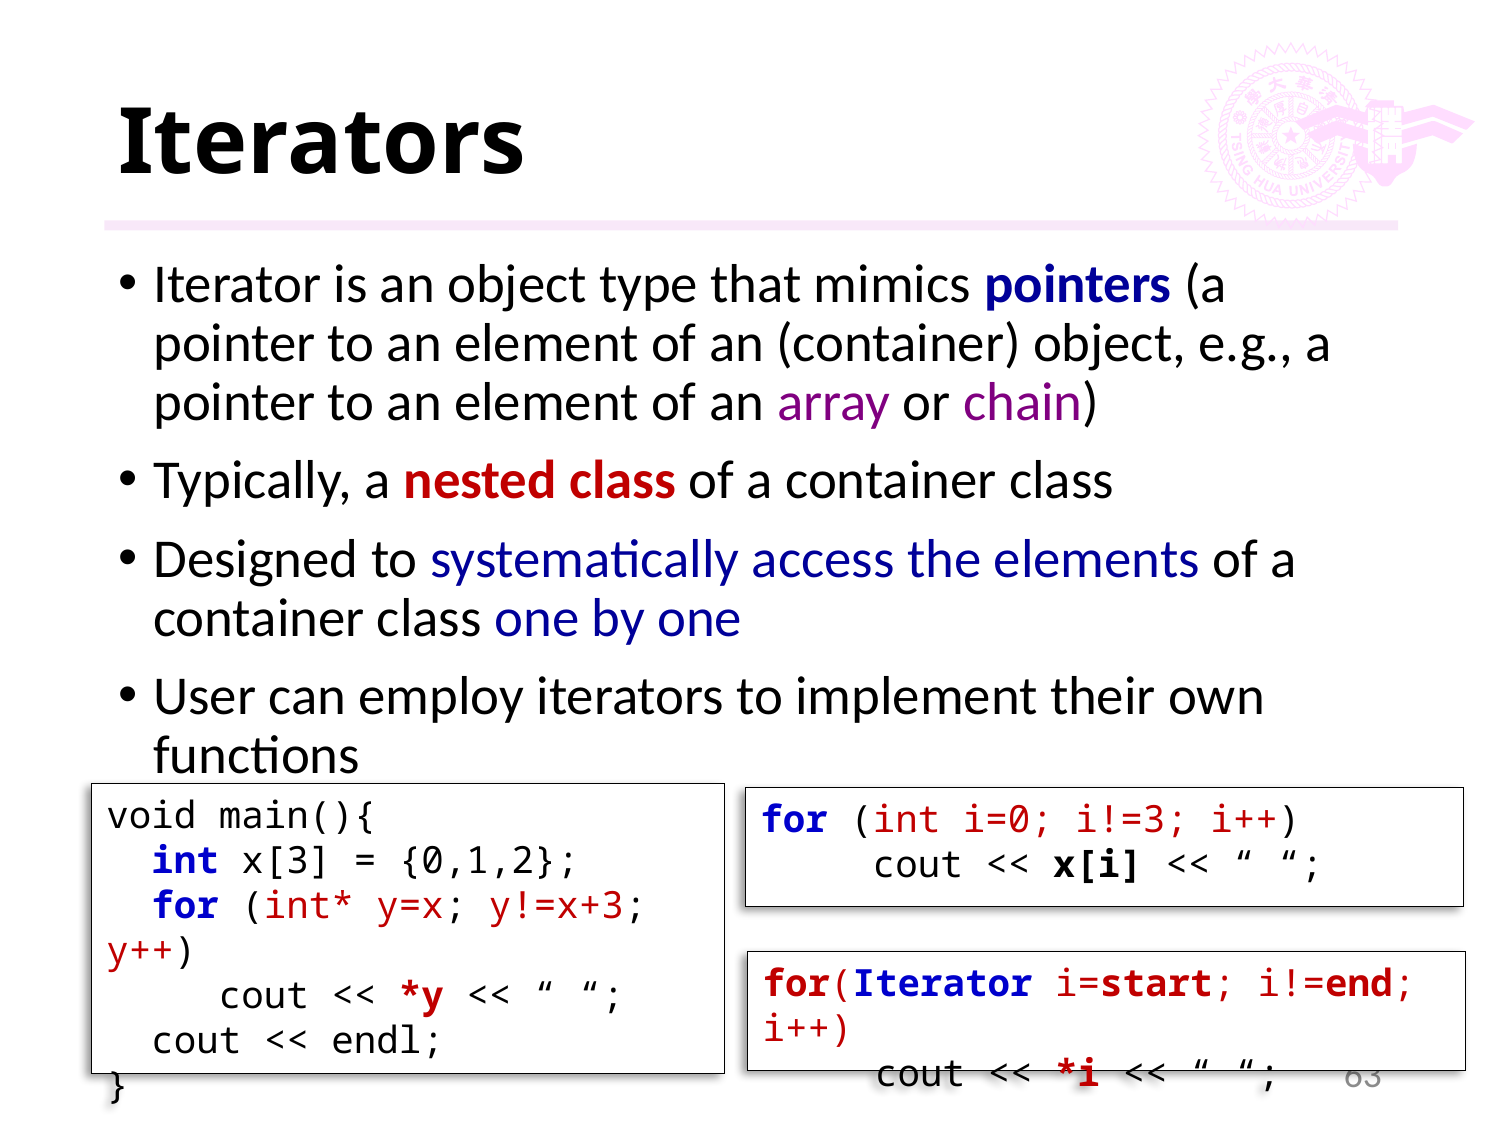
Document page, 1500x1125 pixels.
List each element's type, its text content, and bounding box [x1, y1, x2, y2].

text_box for (int i=0; i!=3; i++) cout << x[i] << “ “; [745, 787, 1464, 907]
text_box for(Iterator i=start; i!=end; i++) cout << *i << “ “; [747, 951, 1466, 1071]
text_box void main(){ int x[3] = {0,1,2}; for (int* y=x; y!=x+3; y++) cout << *y << “ “; cout << endl; } [91, 783, 725, 1074]
list Iterator is an object type that mimics pointers (a pointer to an element of an (container) object, e.g., a pointer to an element of an array or chain) Typically, a nested class of a container class Designed to systematically access the elements of a container class one by one User can employ iterators to implement their own functions [103, 247, 1397, 794]
slide_number 63 [1059, 1081, 1397, 1103]
title Iterators [103, 59, 1397, 228]
